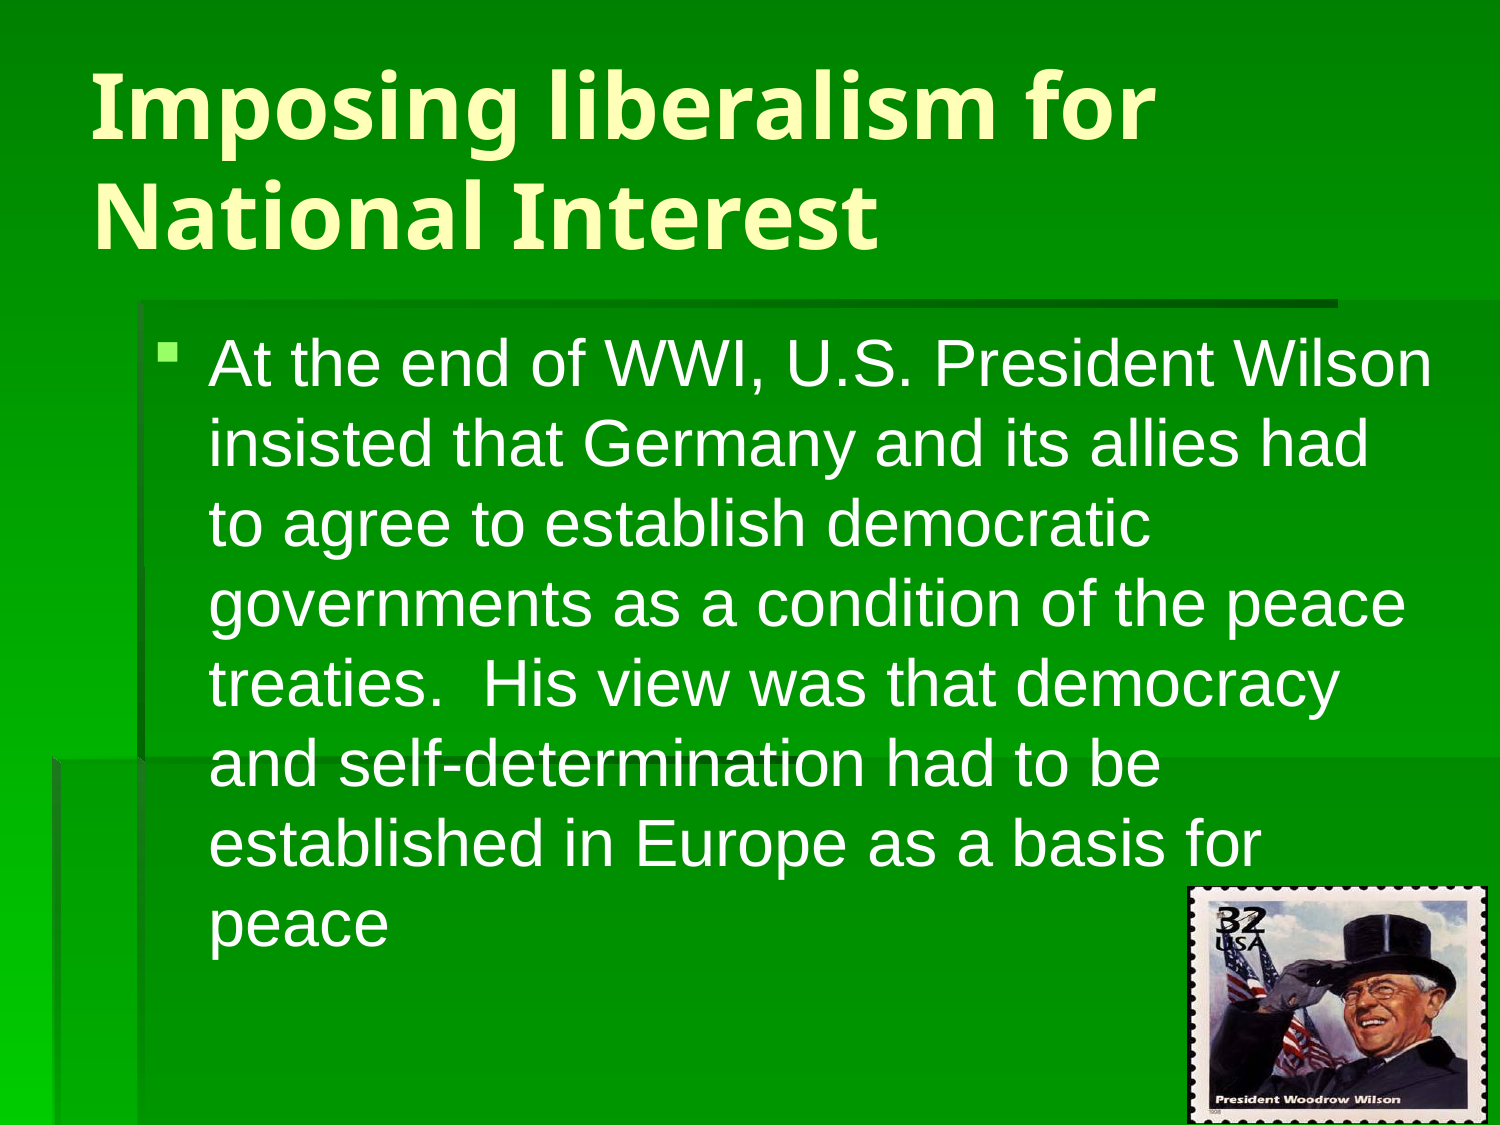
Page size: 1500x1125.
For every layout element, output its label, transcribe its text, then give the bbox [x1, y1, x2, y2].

picture [1187, 886, 1488, 1125]
list At the end of WWI, U.S. President Wilson insisted that Germany and its allies had to agree to establish democratic governments as a condition of the peace treaties. His view was that democracy and self-determination had to be established in Europe as a basis for peace [137, 312, 1452, 1001]
title Imposing liberalism for National Interest [74, 39, 1451, 276]
